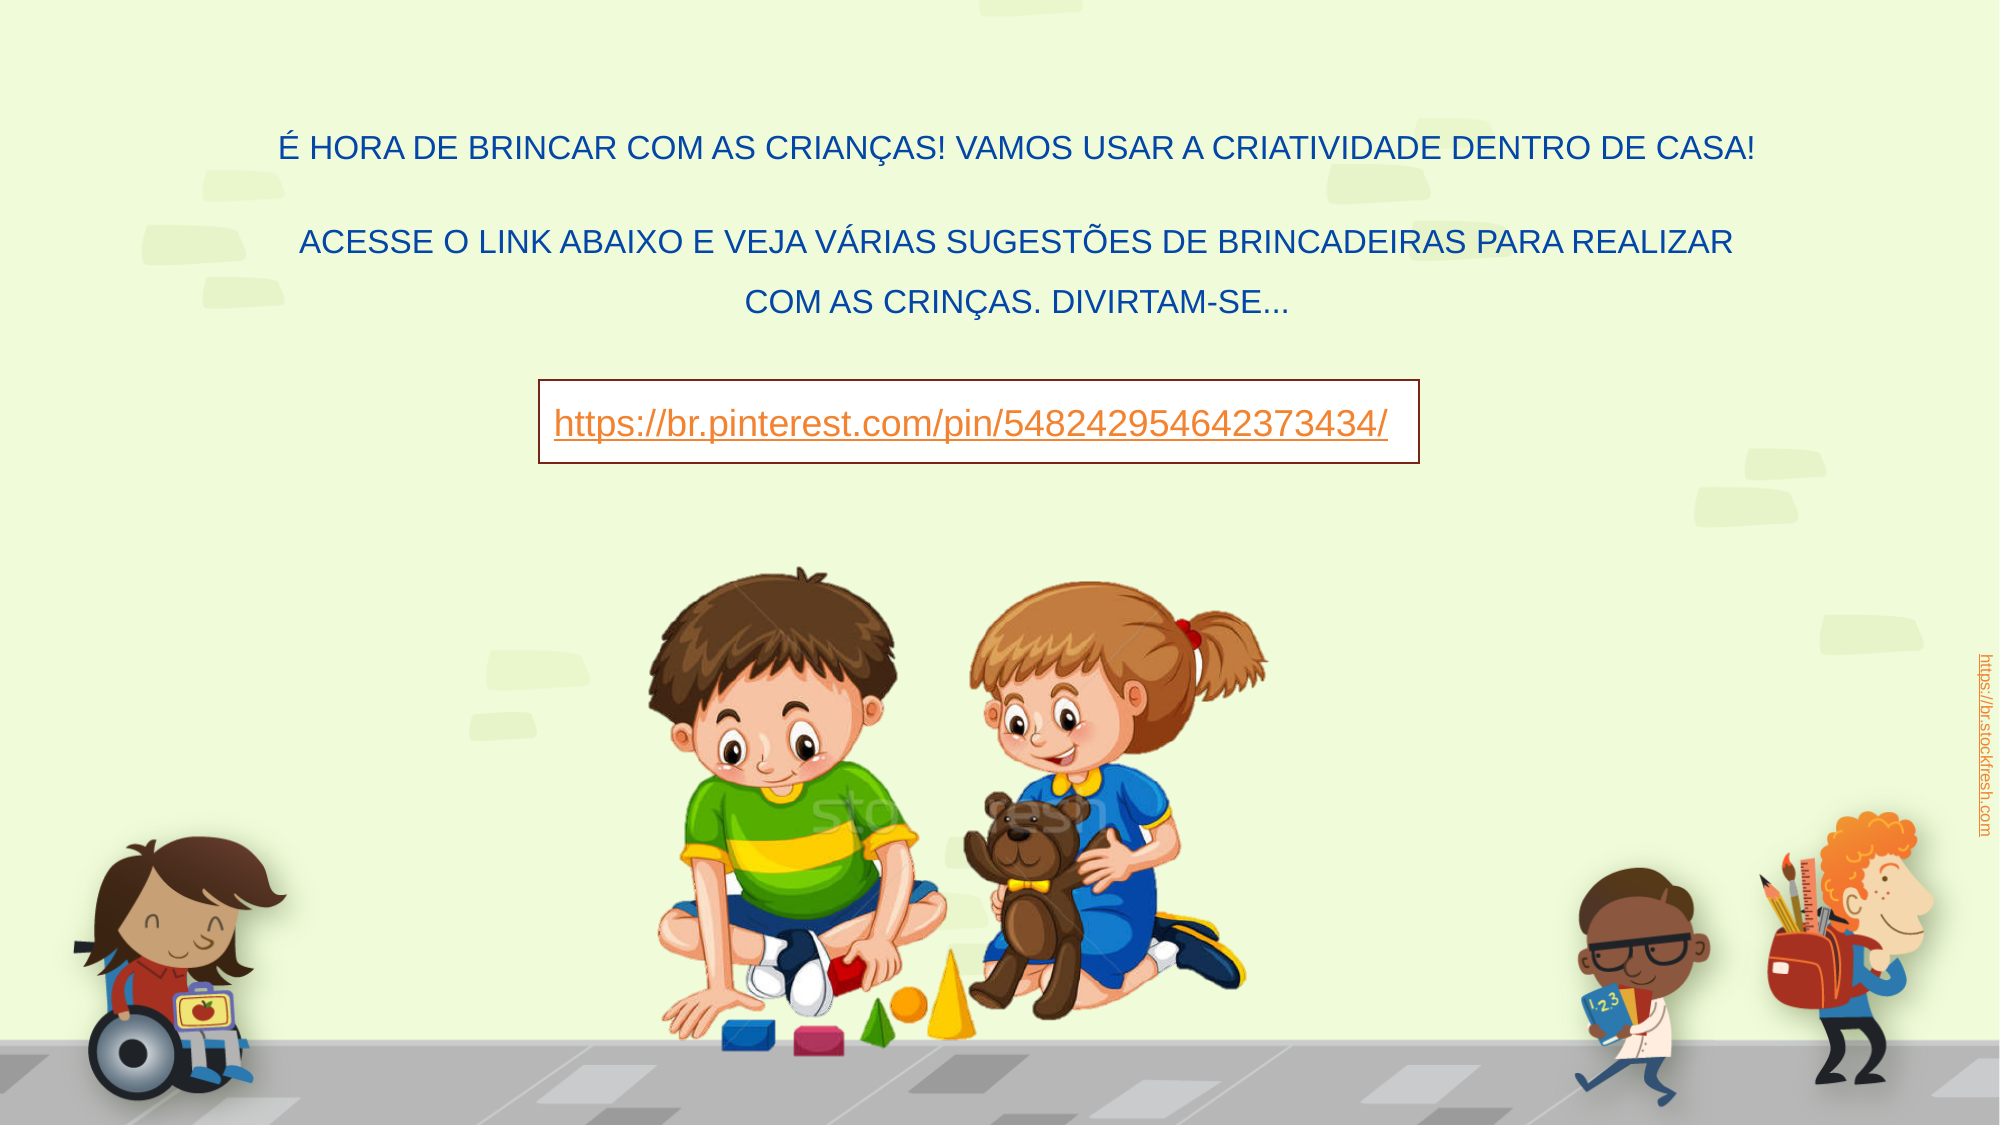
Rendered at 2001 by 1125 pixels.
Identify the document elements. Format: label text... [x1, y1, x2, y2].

text_box https://br.stockfresh.com [1970, 639, 2000, 853]
text_box É HORA DE BRINCAR COM AS CRIANÇAS! VAMOS USAR A CRIATIVIDADE DENTRO DE CASA! ACESSE O LINK ABAIXO E VEJA VÁRIAS SUGESTÕES DE BRINCADEIRAS PARA REALIZAR COM AS CRINÇAS. DIVIRTAM-SE... [244, 99, 1792, 328]
text_box https://br.pinterest.com/pin/548242954642373434/ [538, 379, 1420, 464]
picture [0, 0, 2000, 1125]
